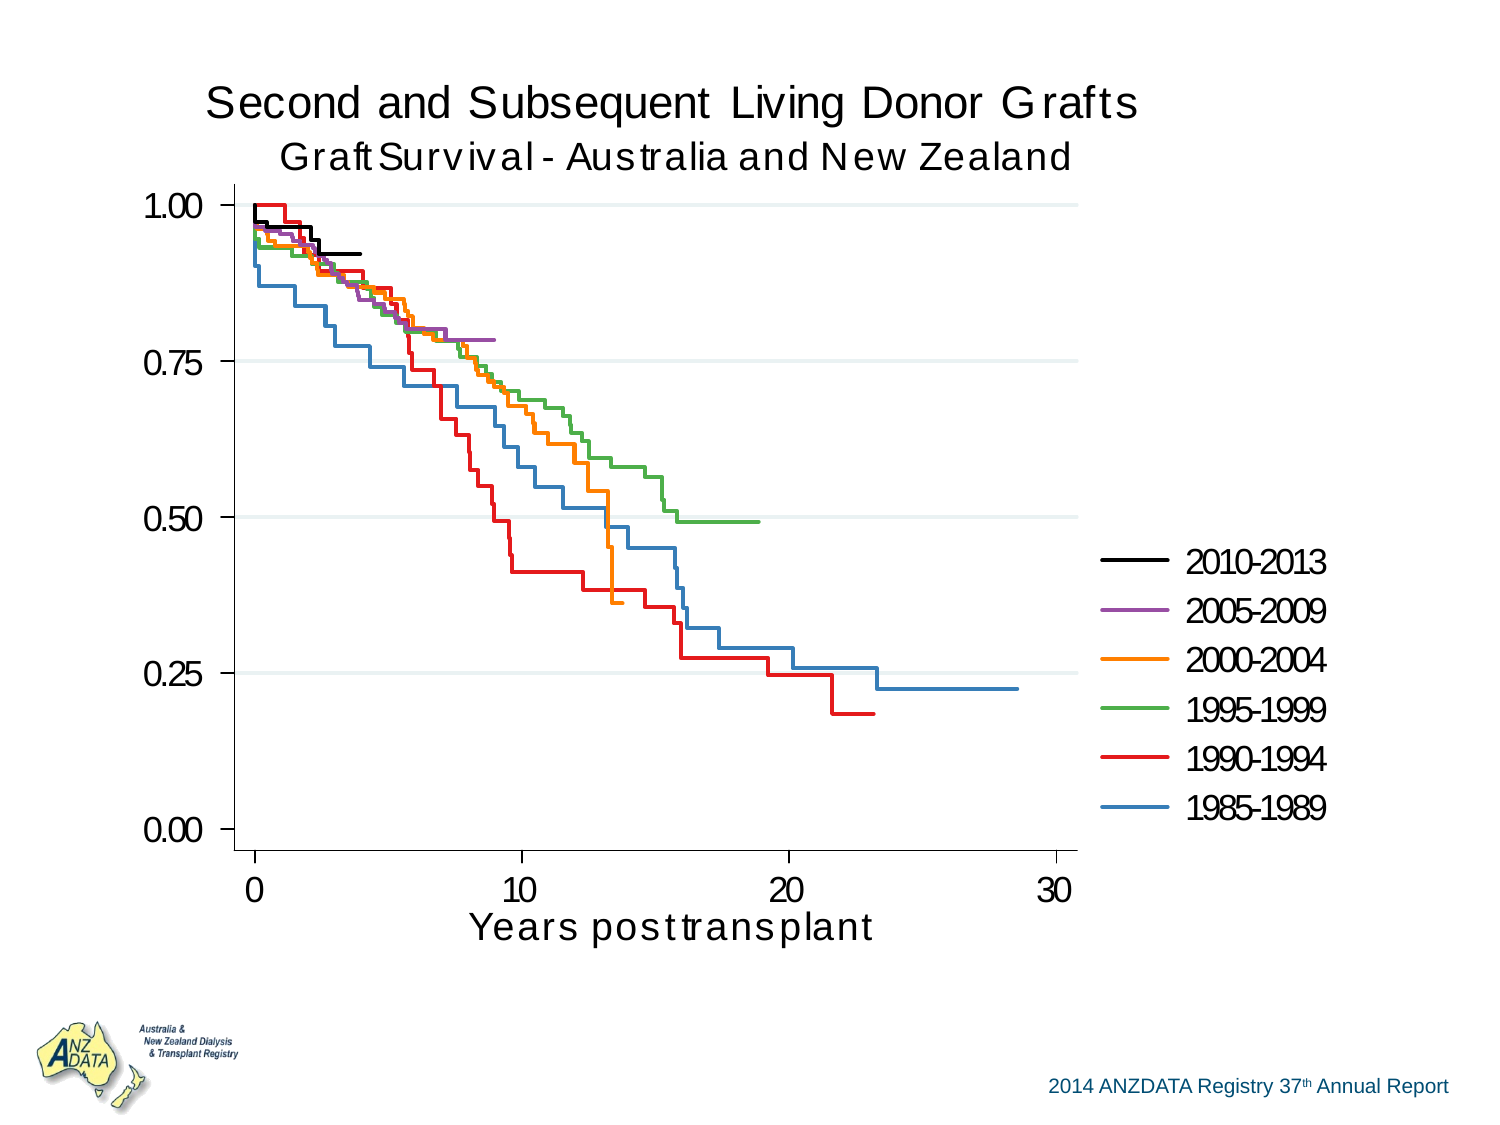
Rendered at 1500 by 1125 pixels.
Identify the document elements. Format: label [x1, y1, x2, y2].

picture [1306, 1078, 1311, 1087]
picture [100, 42, 1400, 988]
picture [29, 1016, 243, 1118]
